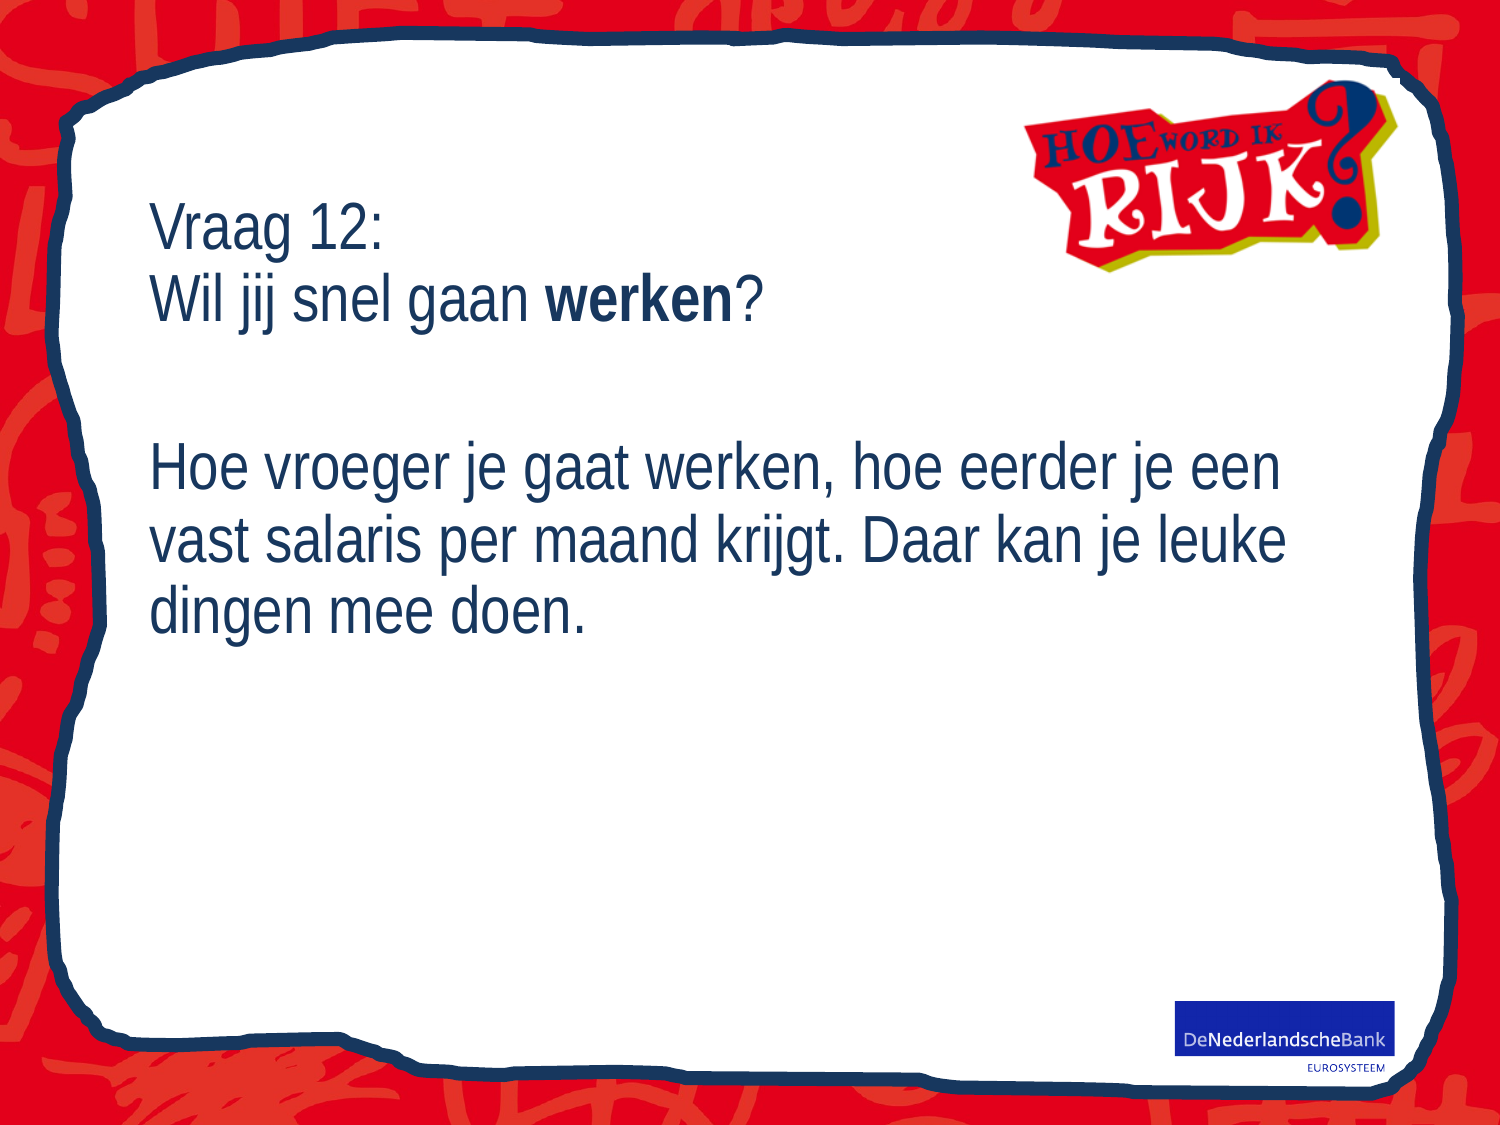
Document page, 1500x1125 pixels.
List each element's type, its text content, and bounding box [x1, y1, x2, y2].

picture [0, 0, 1500, 1125]
text_box [359, 1047, 1384, 1094]
list Vraag 12: Wil jij snel gaan werken? Hoe vroeger je gaat werken, hoe eerder je een vast salaris per maand krijgt. Daar kan je leuke dingen mee doen. [75, 184, 1376, 1047]
text_box [51, 32, 1458, 1075]
